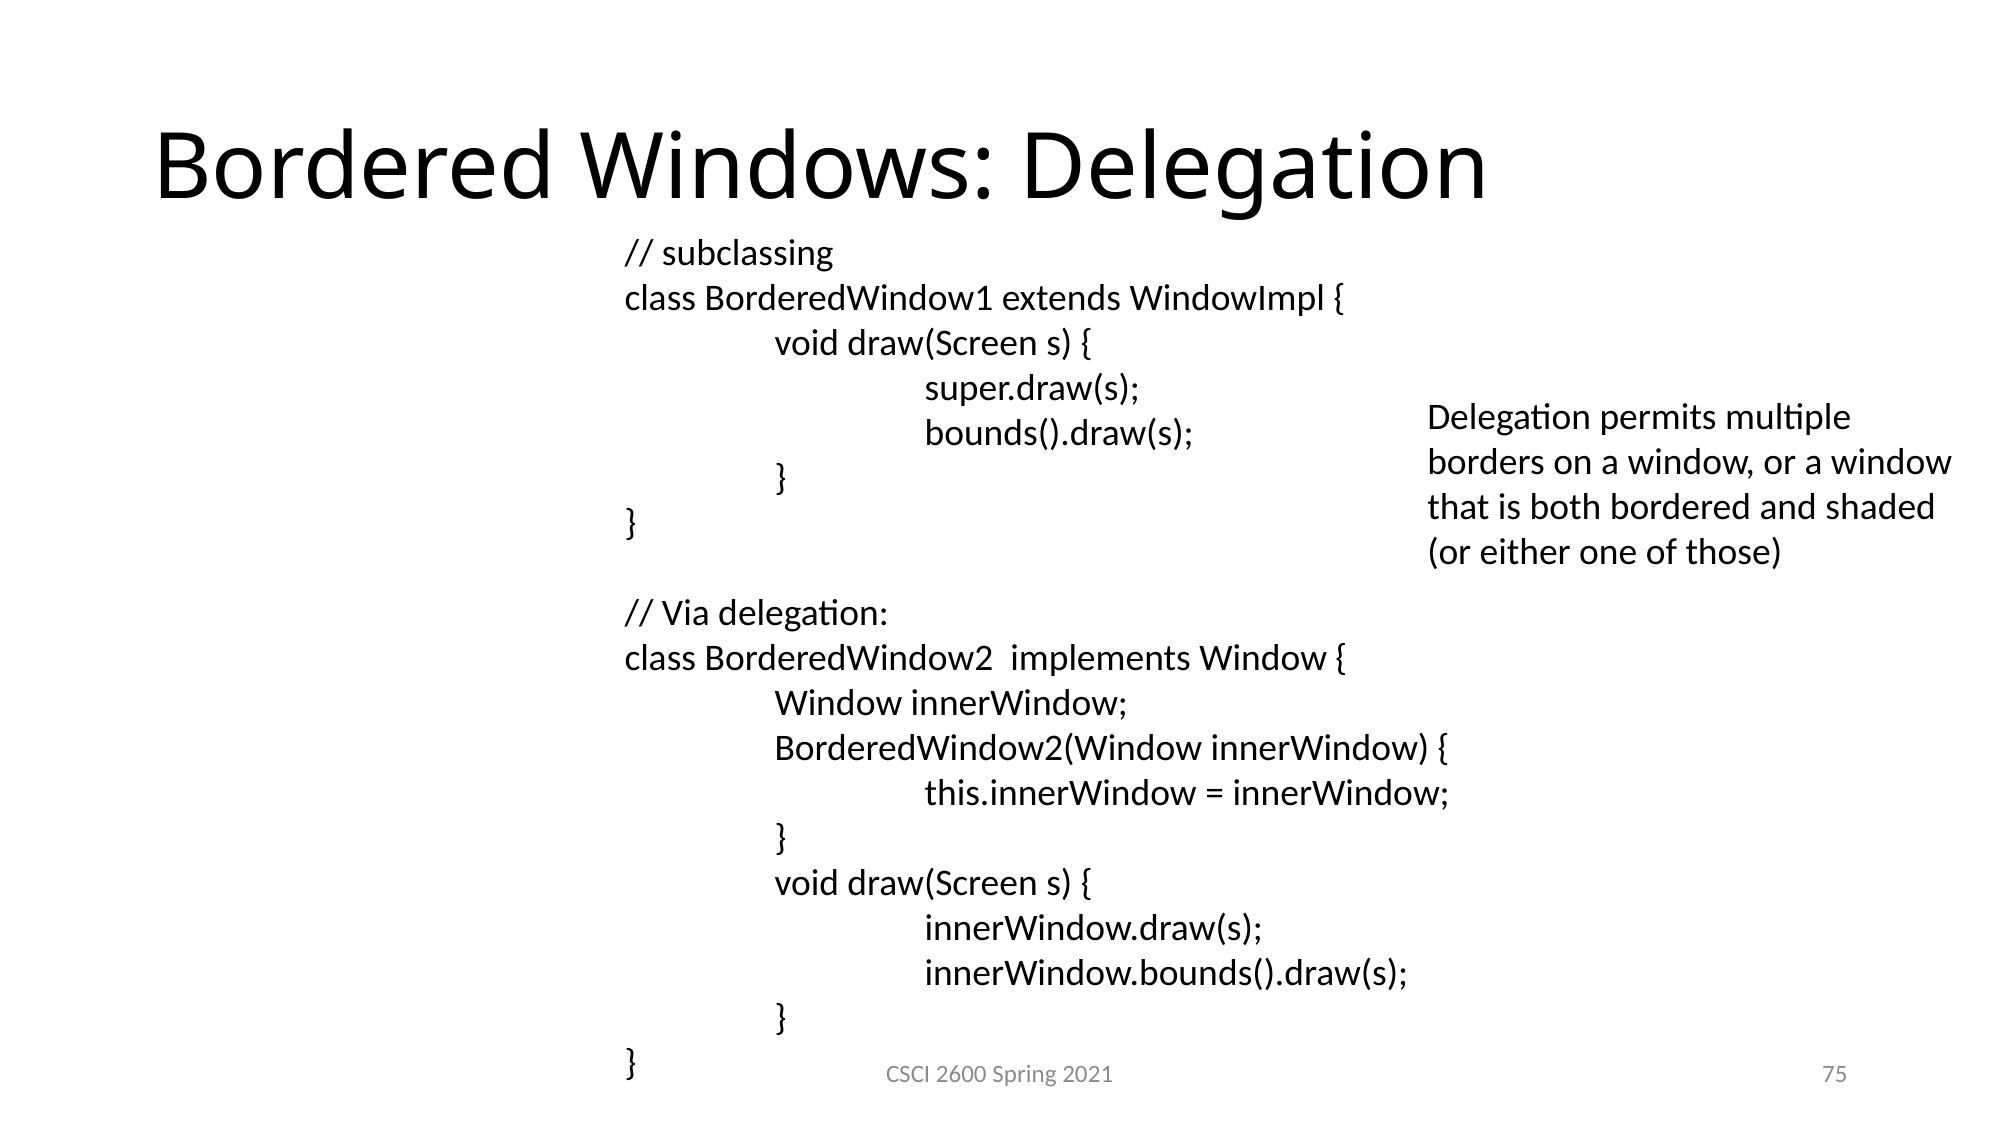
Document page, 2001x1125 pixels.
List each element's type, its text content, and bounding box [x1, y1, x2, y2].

text_box // subclassing class BorderedWindow1 extends WindowImpl { void draw(Screen s) { super.draw(s); bounds().draw(s); } } // Via delegation: class BorderedWindow2 implements Window { Window innerWindow; BorderedWindow2(Window innerWindow) { this.innerWindow = innerWindow; } void draw(Screen s) { innerWindow.draw(s); innerWindow.bounds().draw(s); } } [609, 220, 1390, 1125]
text_box 75 [1412, 1042, 1863, 1103]
text_box CSCI 2600 Spring 2021 [662, 1042, 1338, 1103]
text_box Bordered Windows: Delegation [137, 59, 1863, 278]
text_box Delegation permits multiple borders on a window, or a window that is both bordered and shaded (or either one of those) [1412, 384, 1977, 625]
